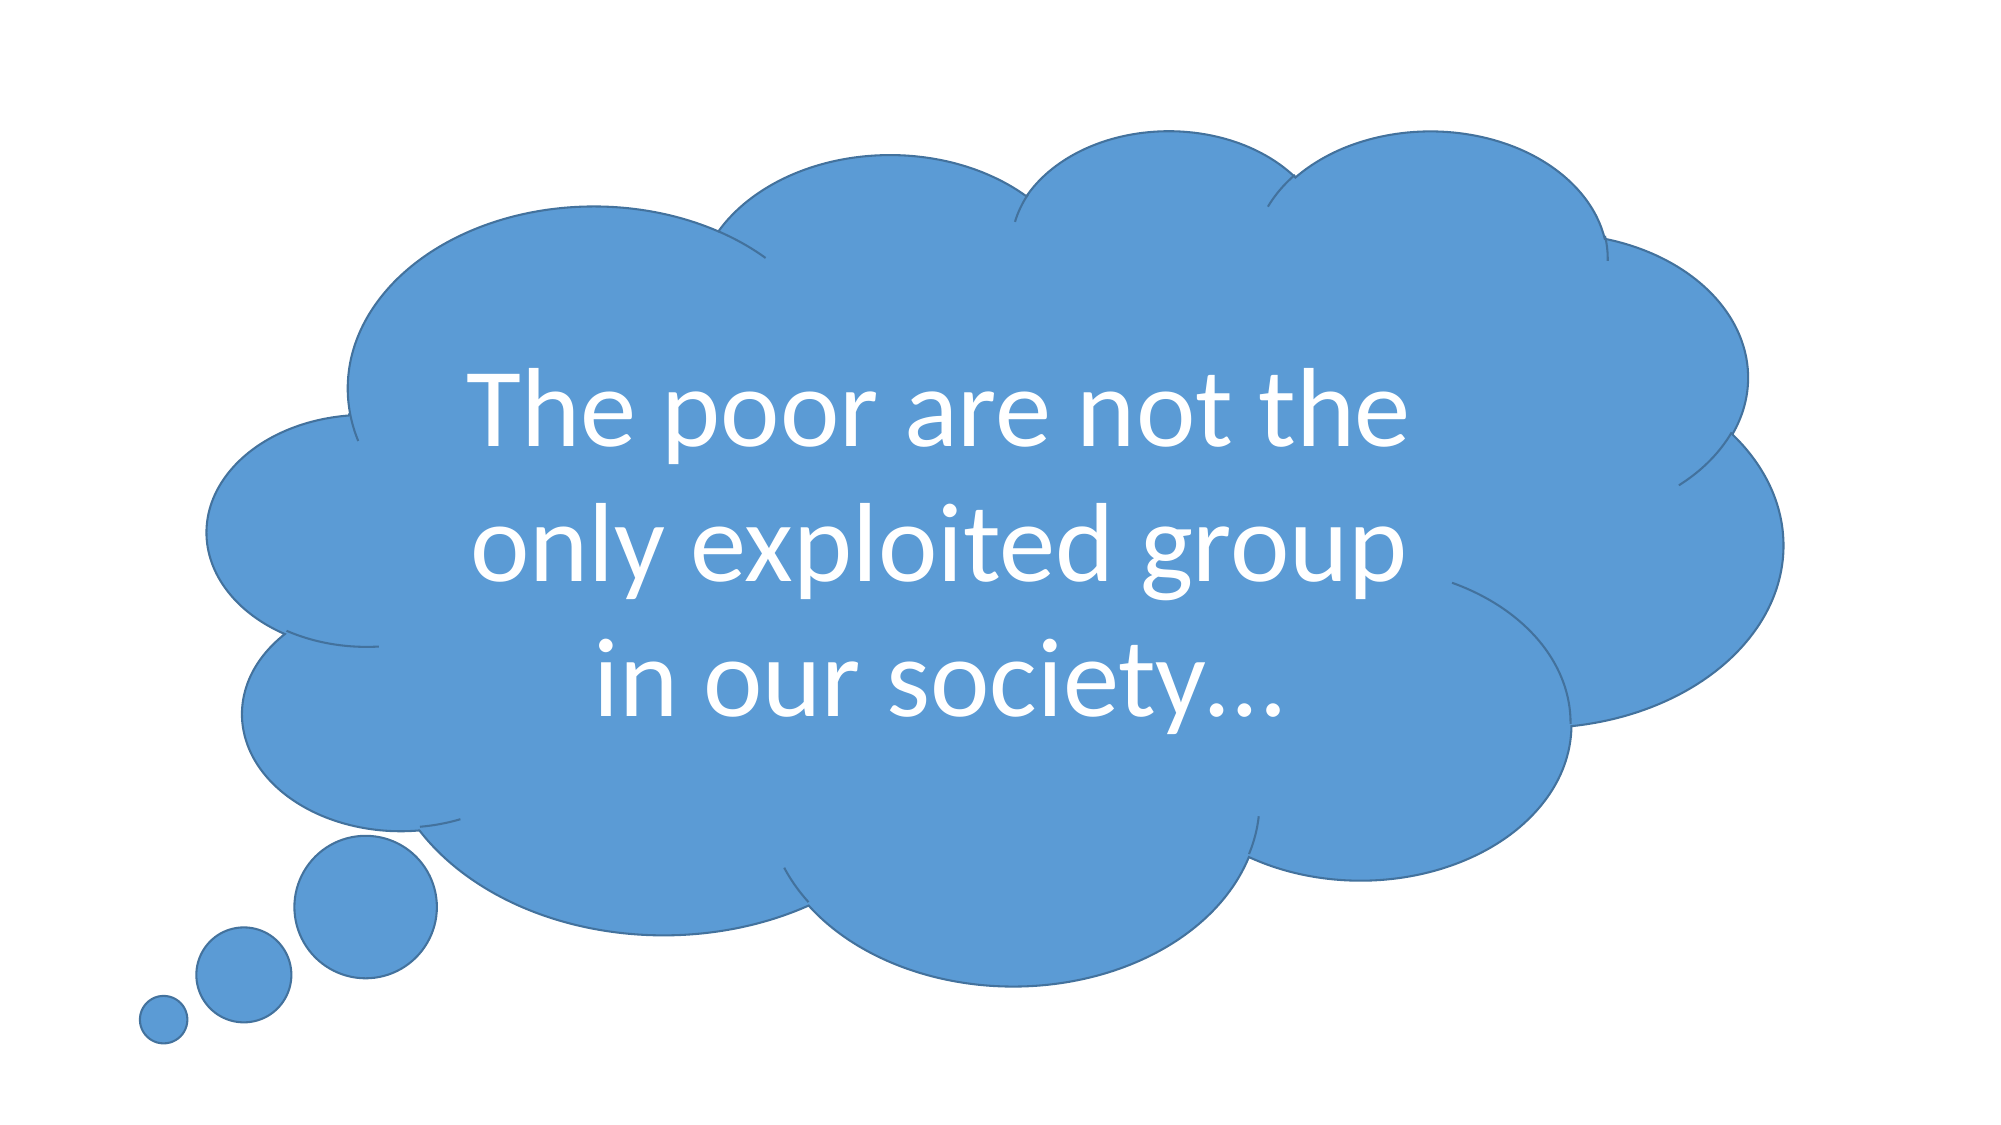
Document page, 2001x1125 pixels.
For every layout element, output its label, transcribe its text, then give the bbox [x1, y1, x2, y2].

text_box The poor are not the only exploited group in our society… [138, 994, 189, 1045]
text_box The poor are not the only exploited group in our society… [195, 926, 293, 1024]
text_box The poor are not the only exploited group in our society… [205, 130, 1785, 988]
